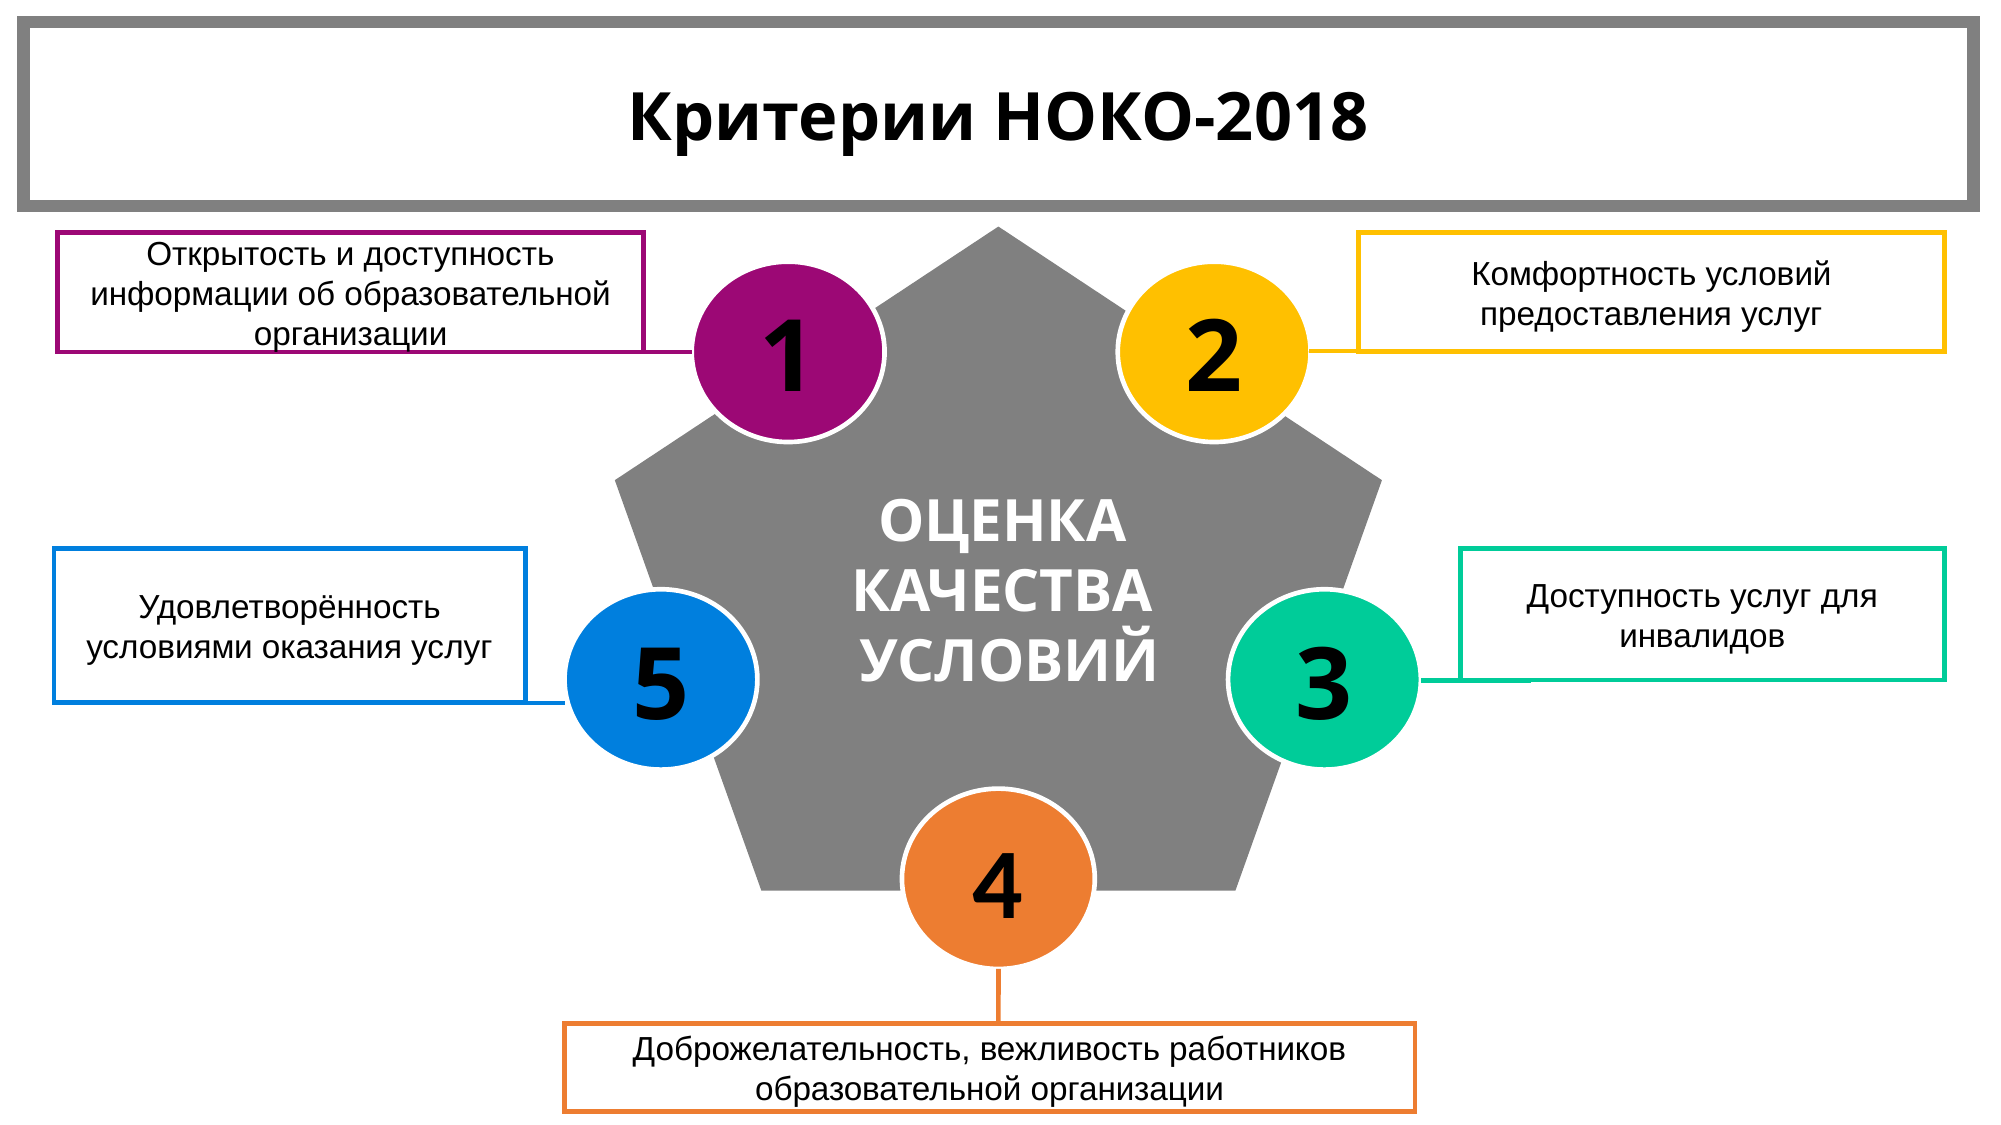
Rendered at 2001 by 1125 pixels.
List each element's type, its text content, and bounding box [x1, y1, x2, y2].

text_box [613, 225, 1384, 892]
text_box 4 [900, 787, 1096, 970]
text_box 1 [690, 260, 886, 444]
text_box ОЦЕНКА КАЧЕСТВА УСЛОВИЙ [836, 475, 1184, 701]
text_box 5 [563, 588, 759, 771]
text_box Удовлетворённость условиями оказания услуг [53, 547, 526, 702]
text_box 3 [1227, 588, 1422, 771]
text_box 2 [1116, 260, 1312, 444]
text_box Комфортность условий предоставления услуг [1358, 232, 1946, 353]
text_box Критерии НОКО-2018 [22, 21, 1974, 207]
text_box Доступность услуг для инвалидов [1459, 547, 1946, 681]
text_box Доброжелательность, вежливость работников образовательной организации [563, 1022, 1416, 1112]
text_box Открытость и доступность информации об образовательной организации [57, 232, 645, 351]
